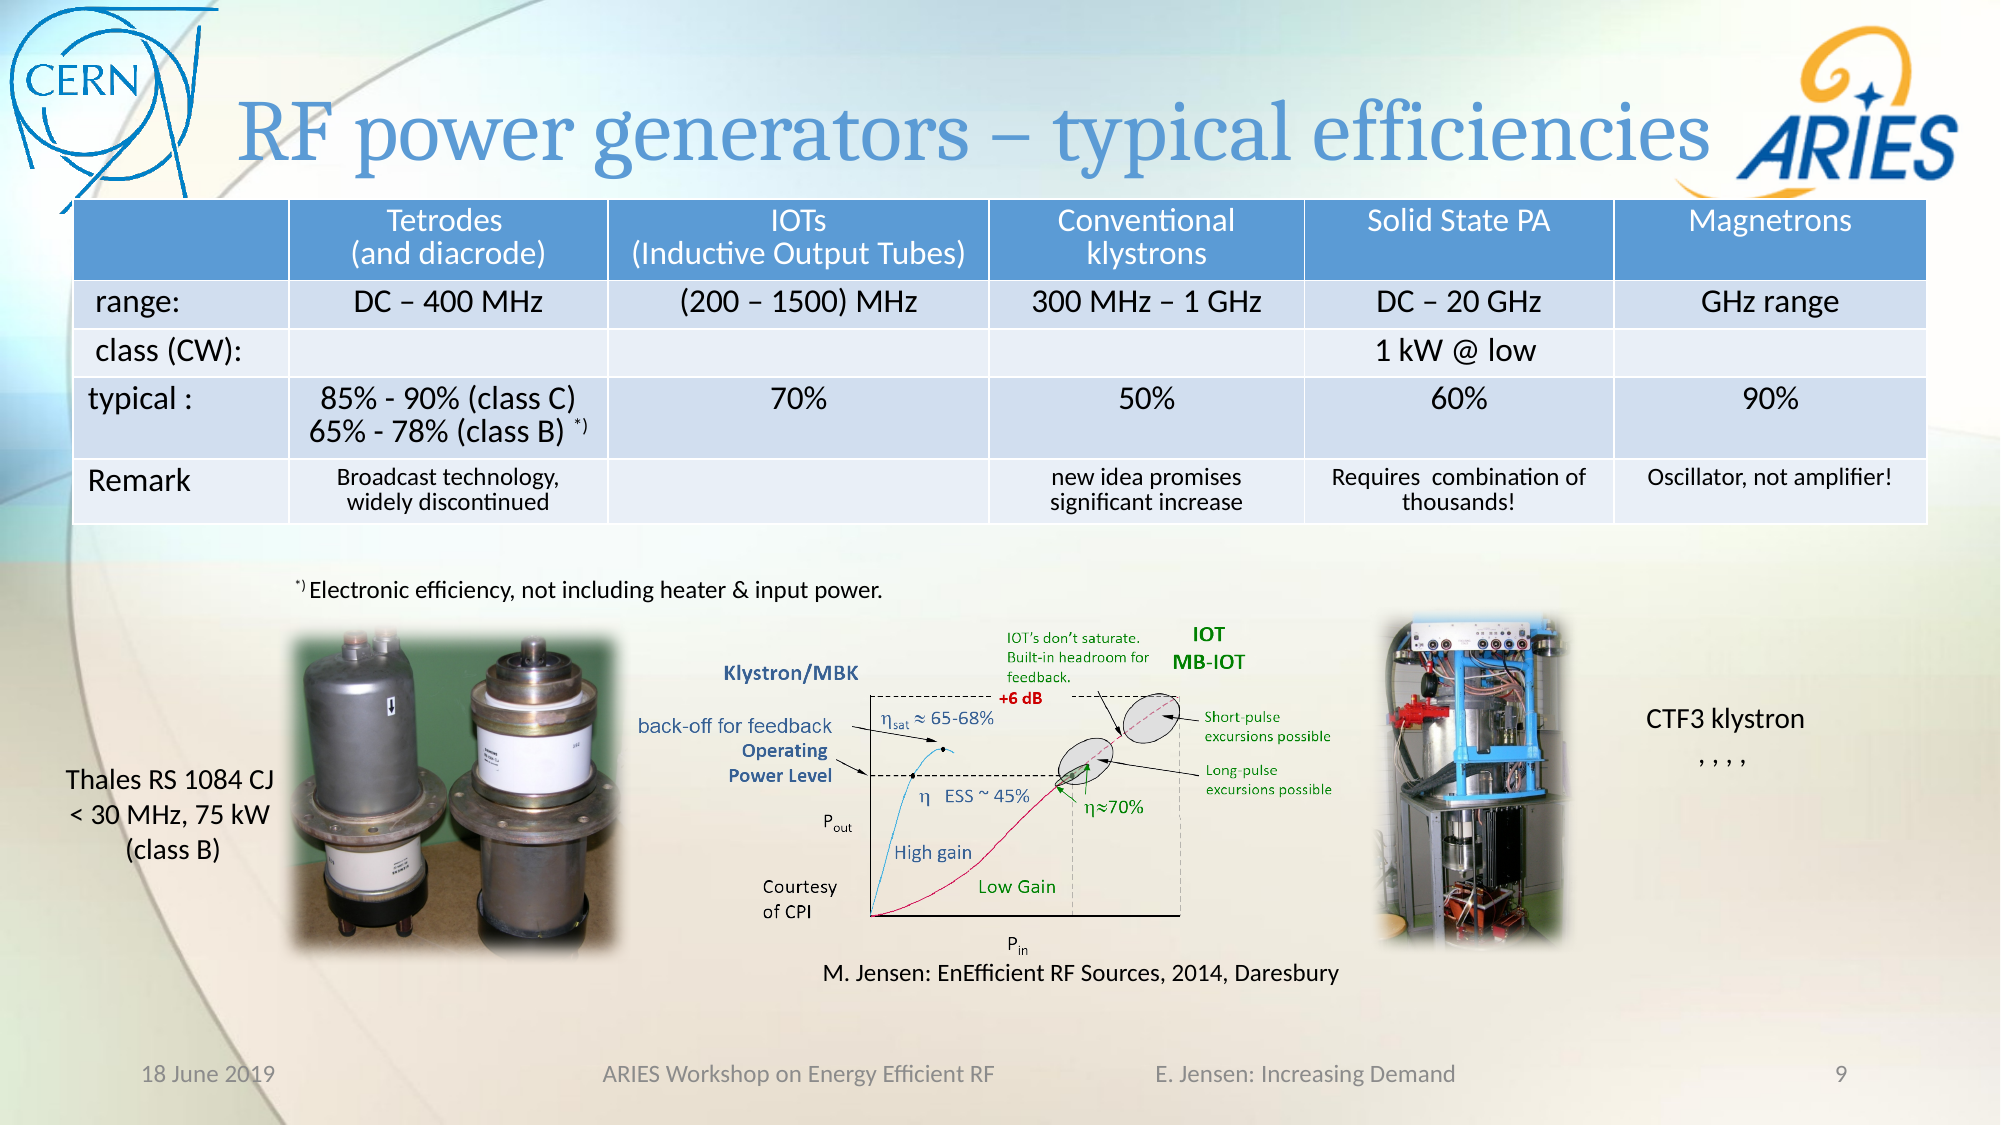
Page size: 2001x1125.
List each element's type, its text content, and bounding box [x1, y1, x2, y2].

title RF power generators – typical efficiencies [221, 59, 1750, 192]
slide_number 9 [1674, 1042, 1863, 1103]
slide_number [125, 1042, 397, 1103]
footer ARIES Workshop on Energy Efficient RF E. Jensen: Increasing Demand [409, 1042, 1652, 1103]
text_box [630, 611, 1400, 995]
picture [0, 0, 2001, 1125]
text_box *) Electronic efficiency, not including heater & input power. [279, 565, 900, 608]
